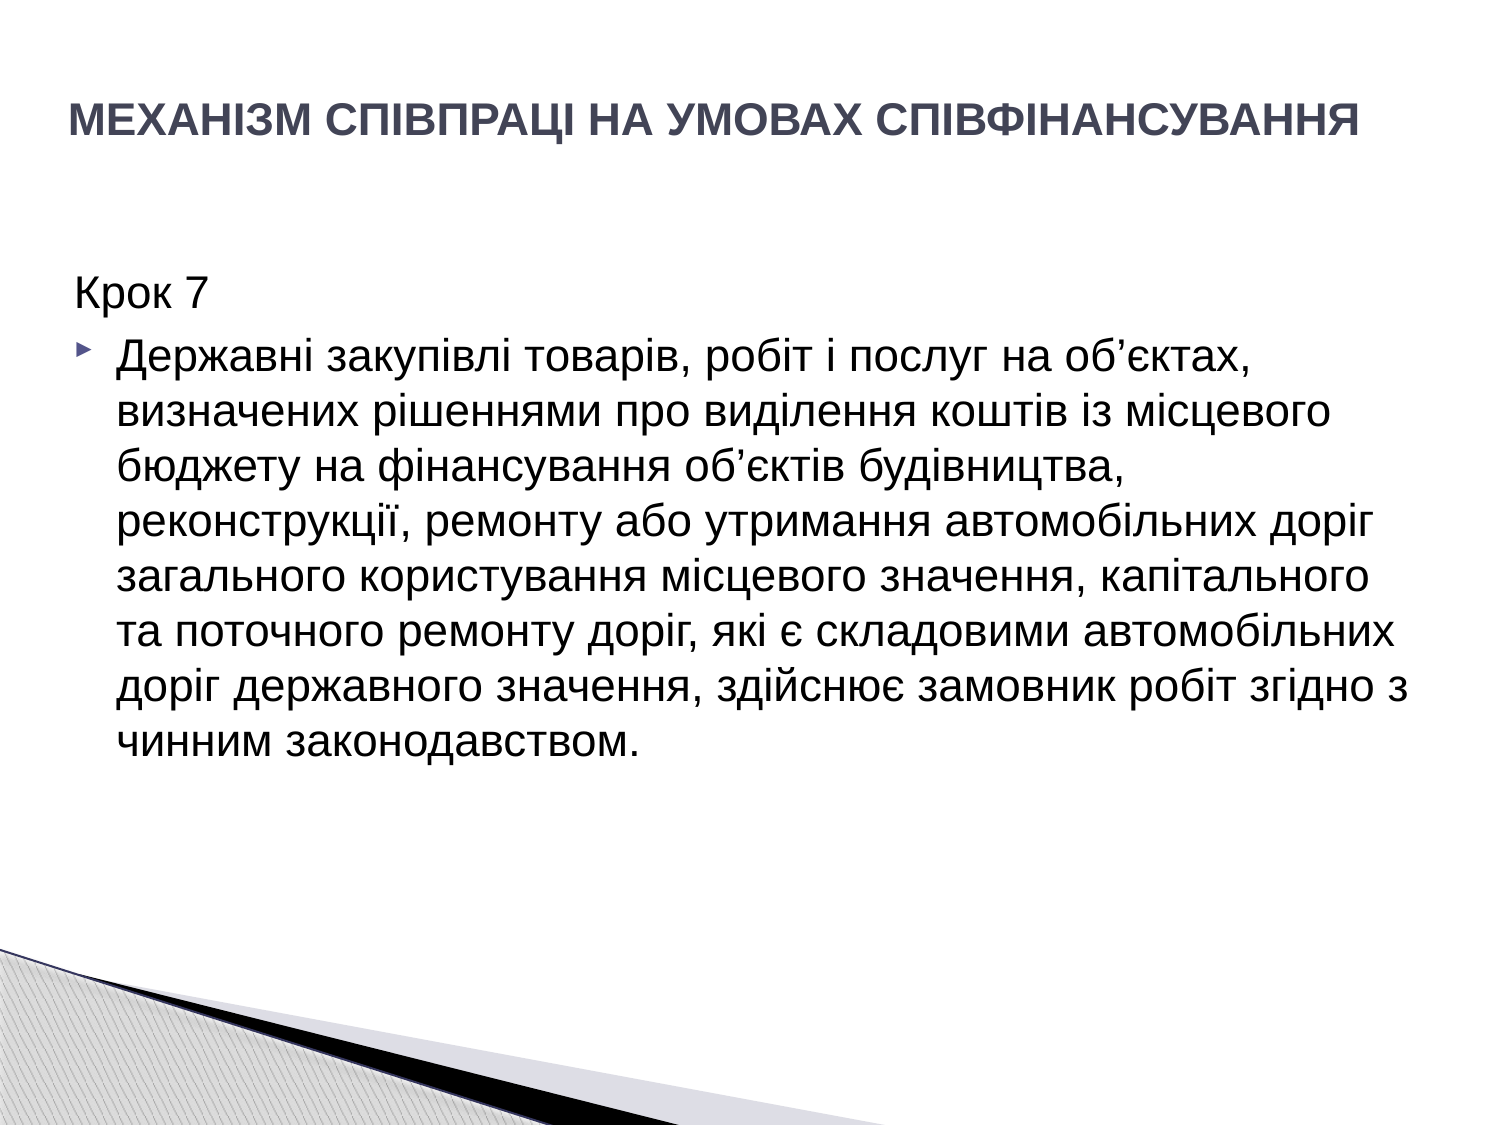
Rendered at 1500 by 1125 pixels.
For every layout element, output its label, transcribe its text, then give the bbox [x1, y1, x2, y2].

list Крок 7 Державні закупівлі товарів, робіт і послуг на об’єктах, визначених рішеннями про виділення коштів із місцевого бюджету на фінансування об’єктів будівництва, реконструкції, ремонту або утримання автомобільних доріг загального користування місцевого значення, капітального та поточного ремонту доріг, які є складовими автомобільних доріг державного значення, здійснює замовник робіт згідно з чинним законодавством. [41, 255, 1437, 1076]
title МЕХАНІЗМ СПІВПРАЦІ НА УМОВАХ СПІВФІНАНСУВАННЯ [53, 54, 1454, 179]
